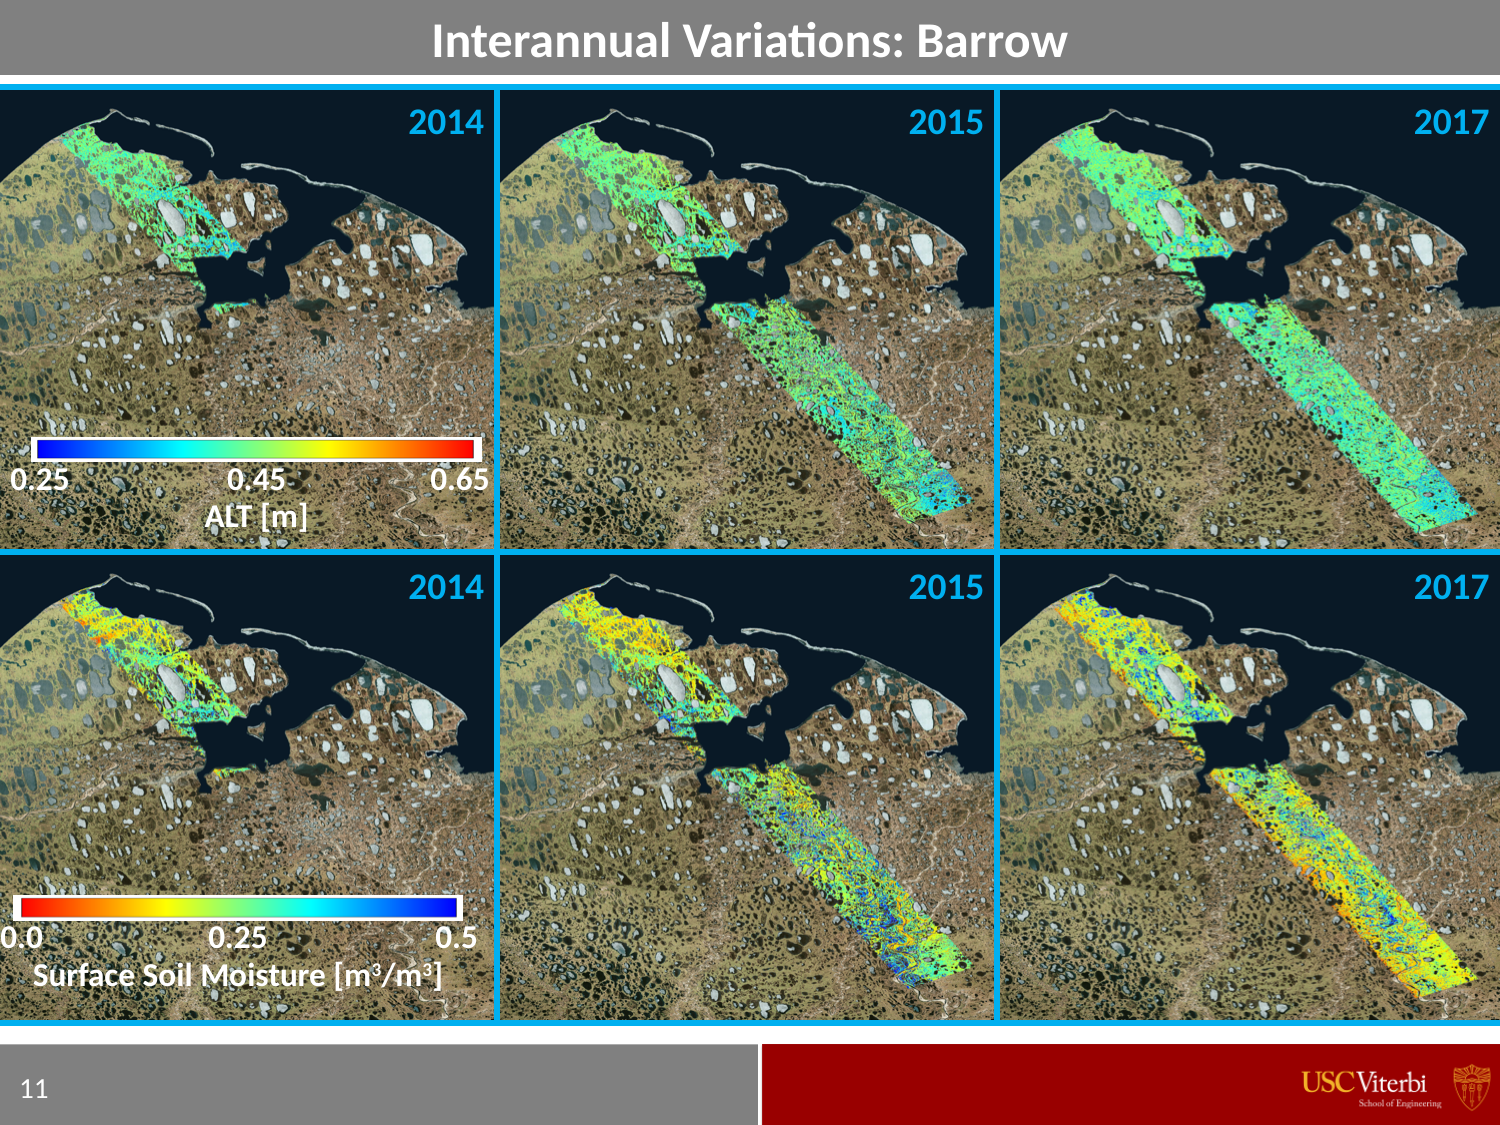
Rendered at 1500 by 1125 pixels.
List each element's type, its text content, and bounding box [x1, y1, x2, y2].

text_box Interannual Variations: Barrow [0, 0, 1500, 75]
slide_number 11 [4, 1057, 166, 1118]
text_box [0, 89, 1500, 1021]
picture [758, 1042, 1500, 1125]
